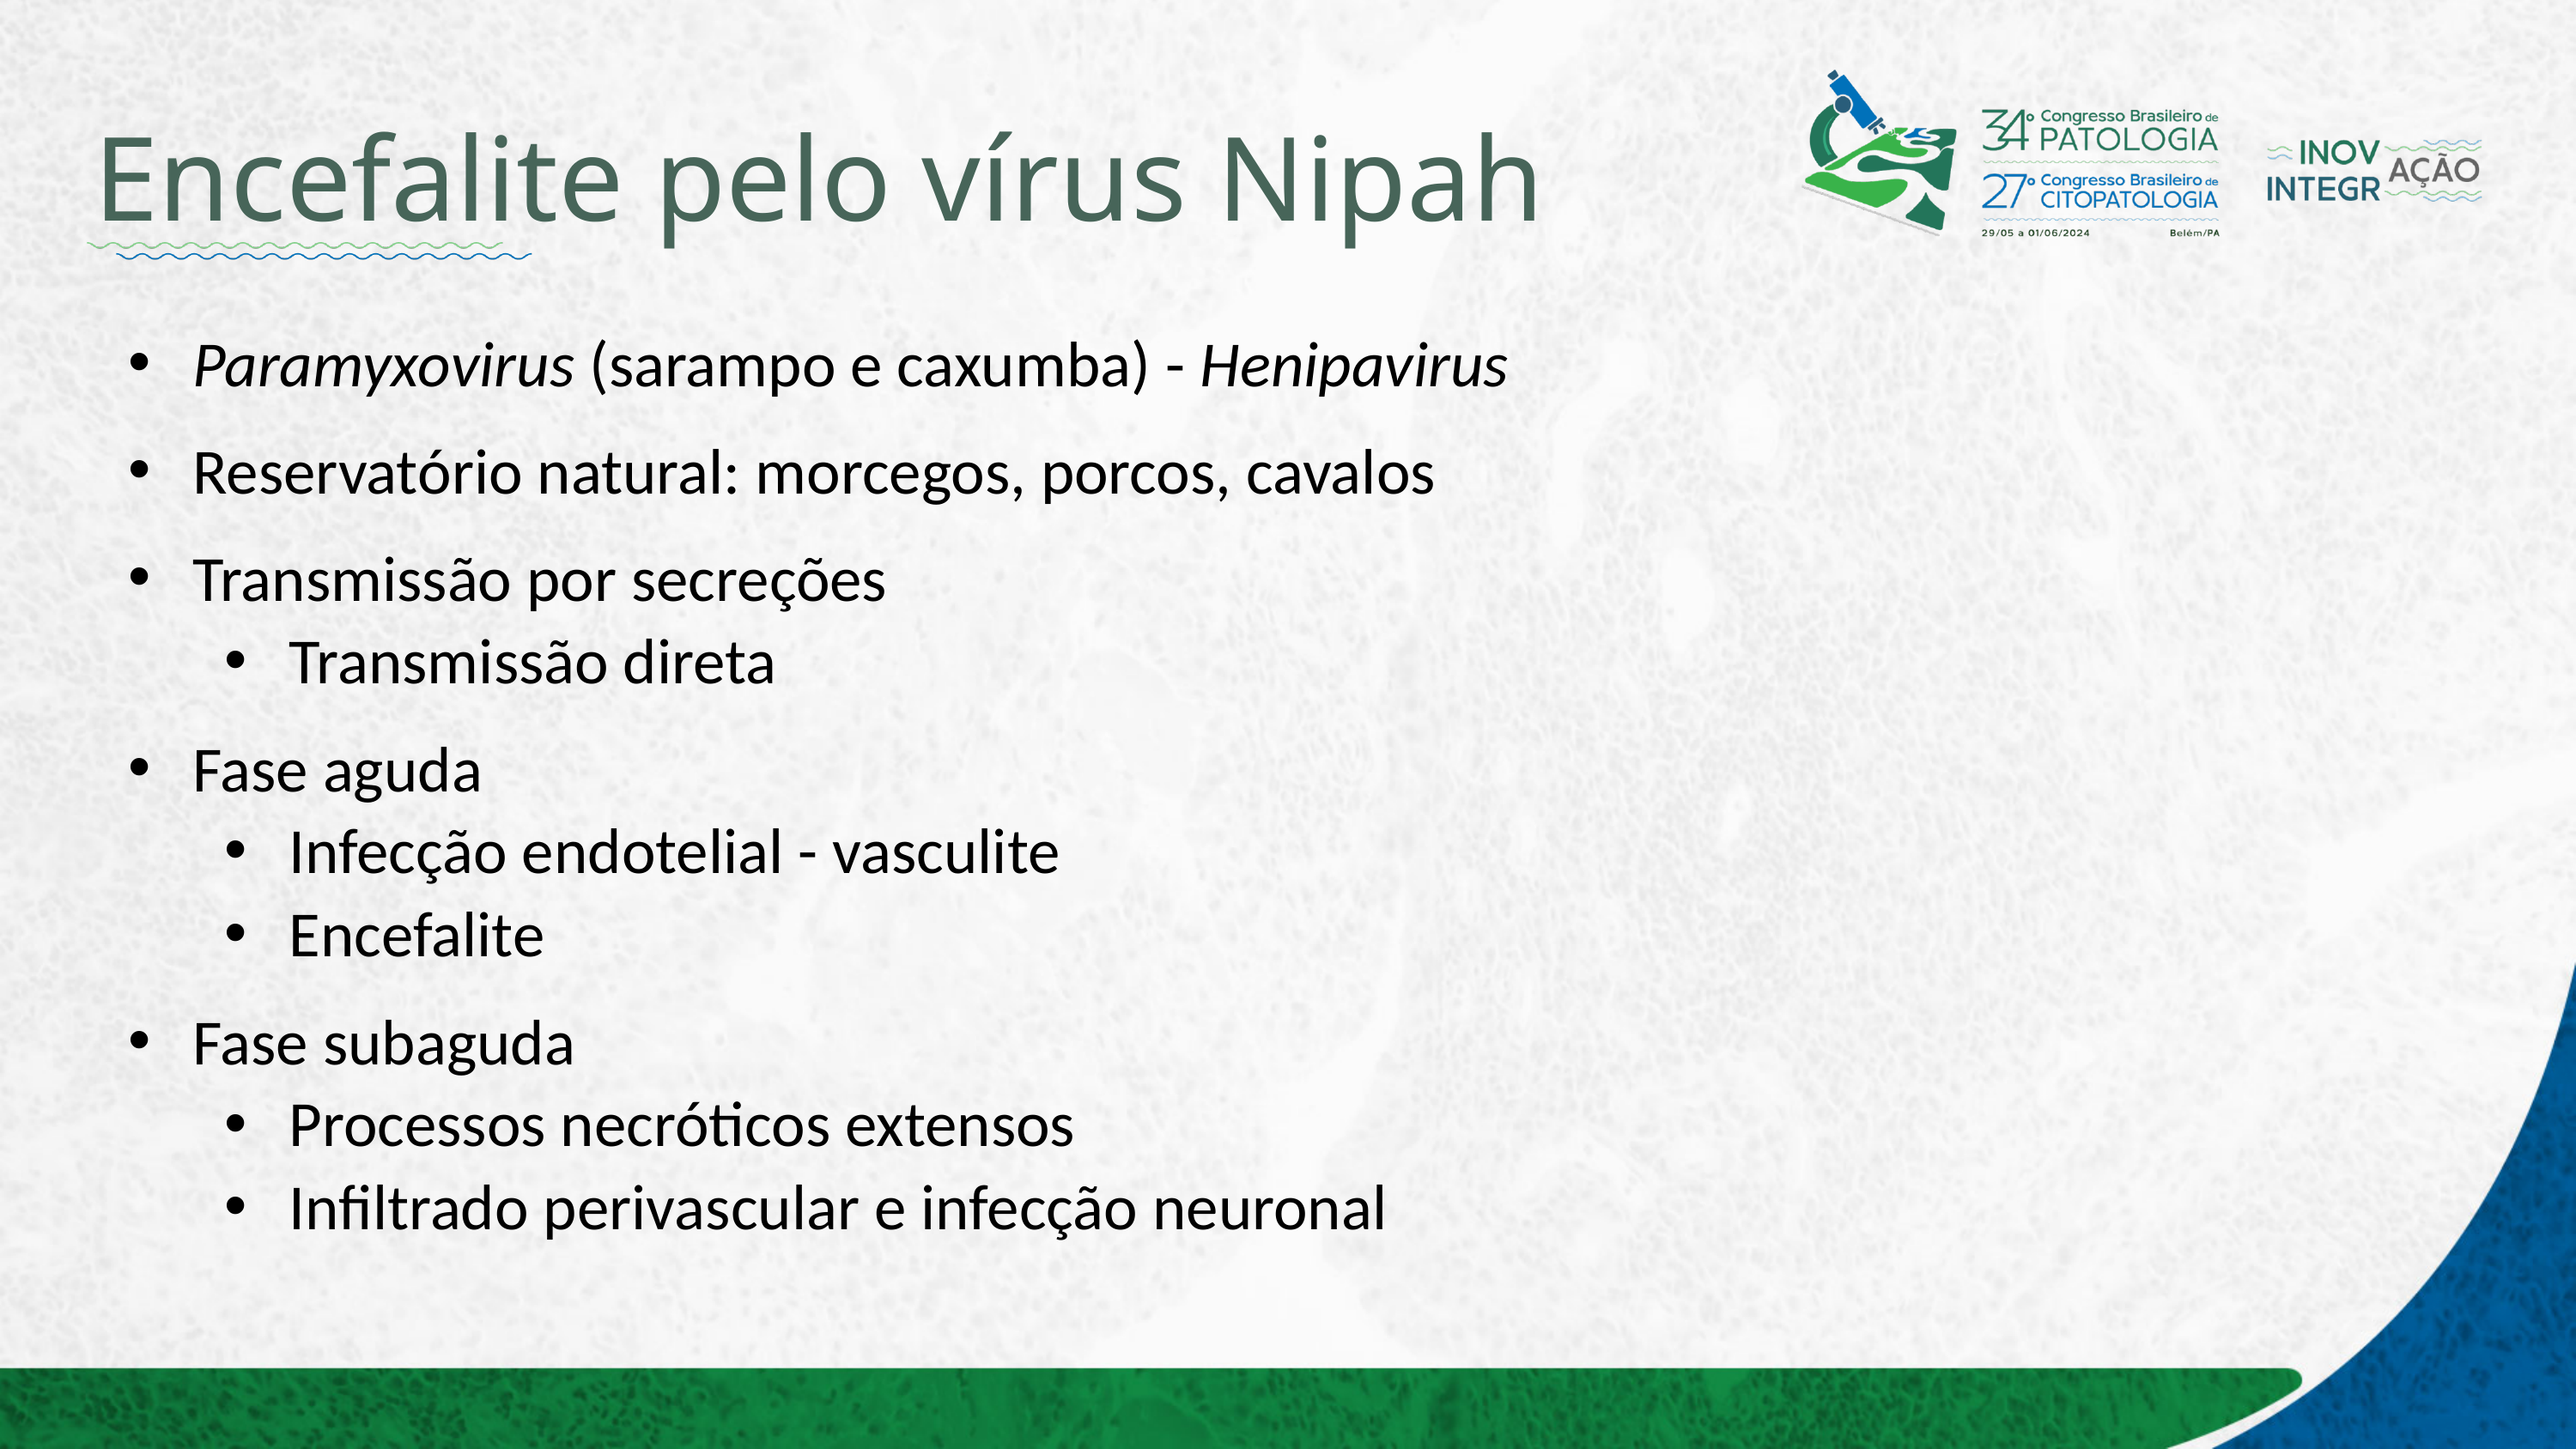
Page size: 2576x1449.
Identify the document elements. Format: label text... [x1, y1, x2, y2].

list Paramyxovirus (sarampo e caxumba) - Henipavirus Reservatório natural: morcegos, porcos, cavalos Transmissão por secreções Transmissão direta Fase aguda Infecção endotelial - vasculite Encefalite Fase subaguda Processos necróticos extensos Infiltrado perivascular e infecção neuronal [115, 329, 2472, 1211]
picture [0, 0, 2576, 1449]
title Encefalite pelo vírus Nipah [81, 73, 1724, 246]
